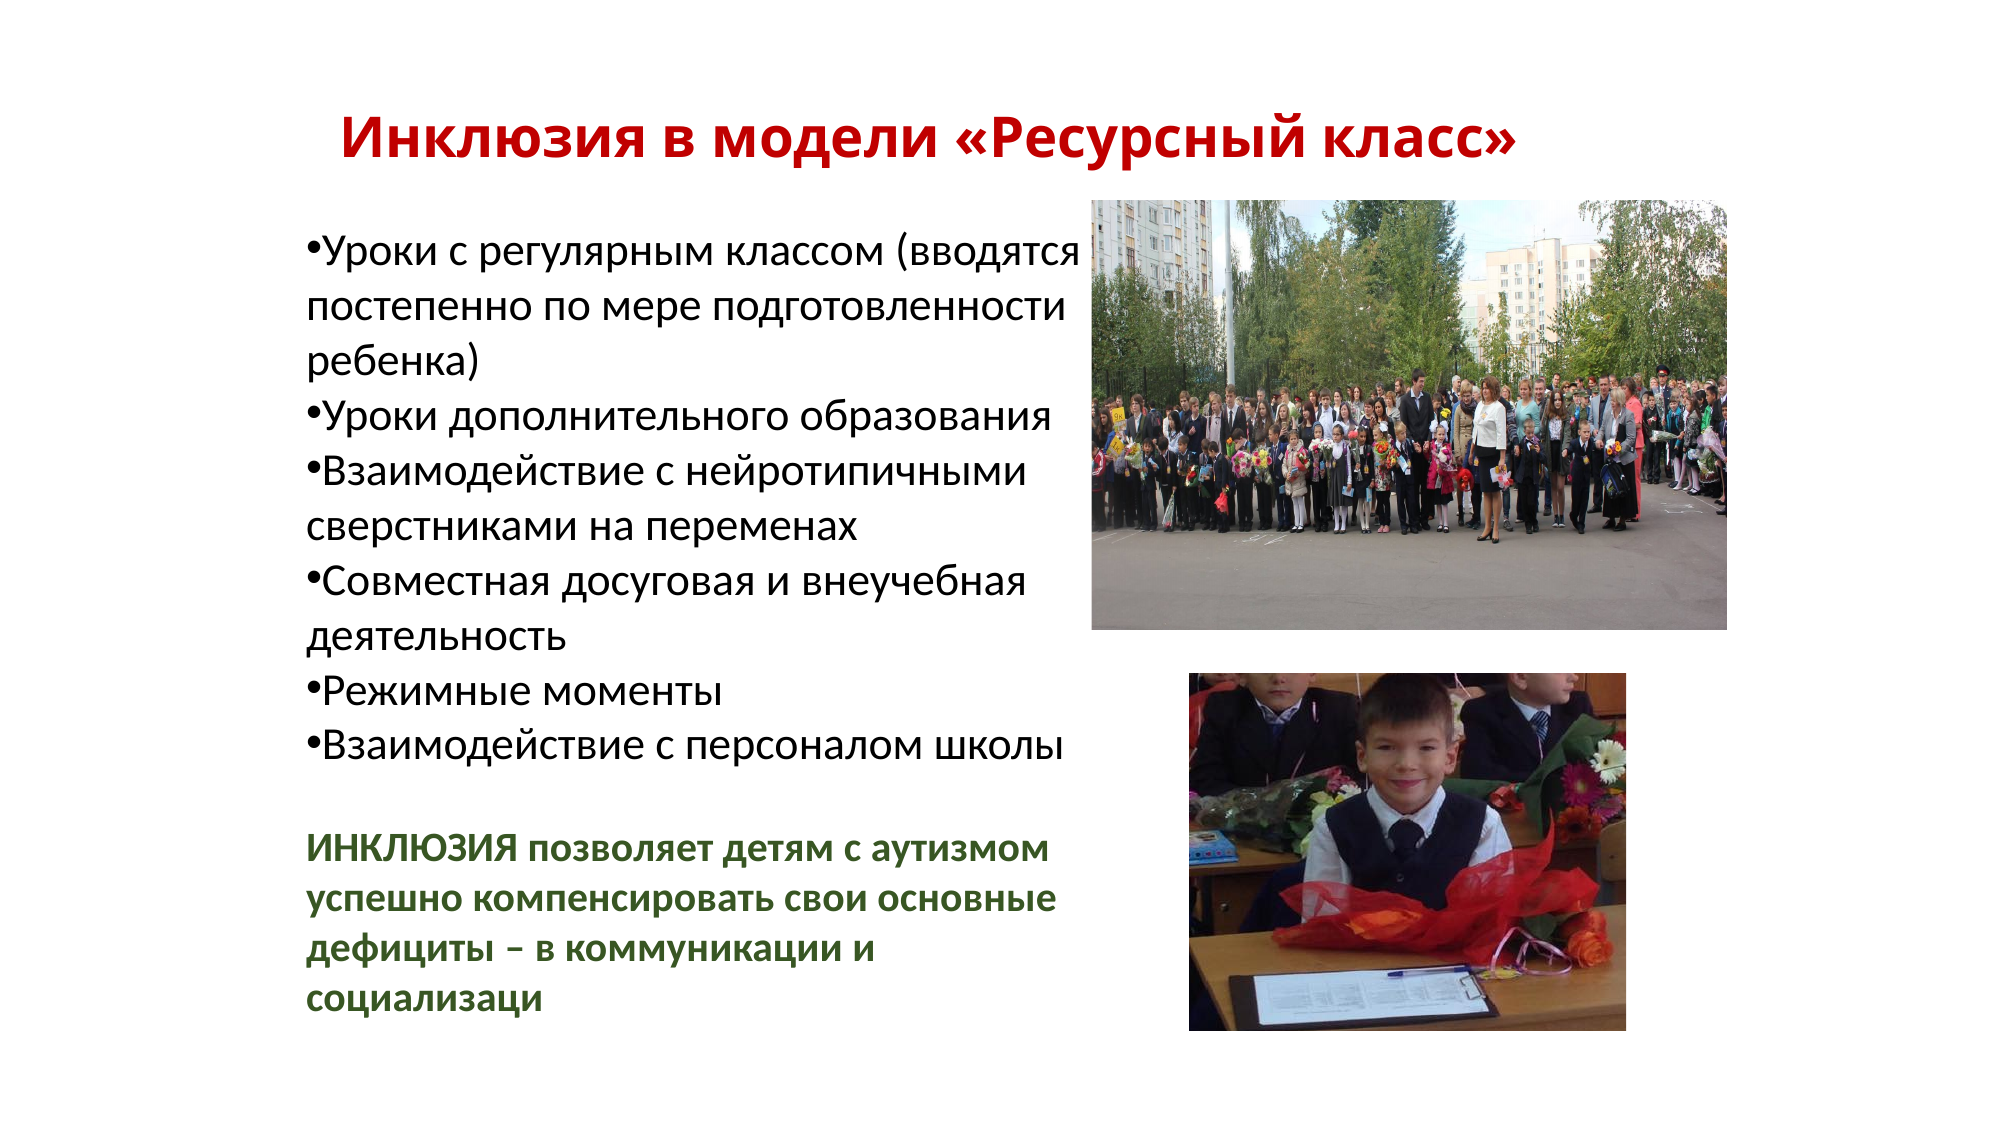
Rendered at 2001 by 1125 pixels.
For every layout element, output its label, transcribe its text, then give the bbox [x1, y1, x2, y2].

text_box Уроки с регулярным классом (вводятся постепенно по мере подготовленности ребенка) Уроки дополнительного образования Взаимодействие с нейротипичными сверстниками на переменах Совместная досуговая и внеучебная деятельность Режимные моменты Взаимодействие с персоналом школы ИНКЛЮЗИЯ позволяет детям с аутизмом успешно компенсировать свои основные дефициты – в коммуникации и социализаци [291, 212, 1111, 1027]
picture [1188, 673, 1627, 1031]
title Инклюзия в модели «Ресурсный класс» [324, 78, 1675, 200]
picture [1091, 199, 1727, 630]
